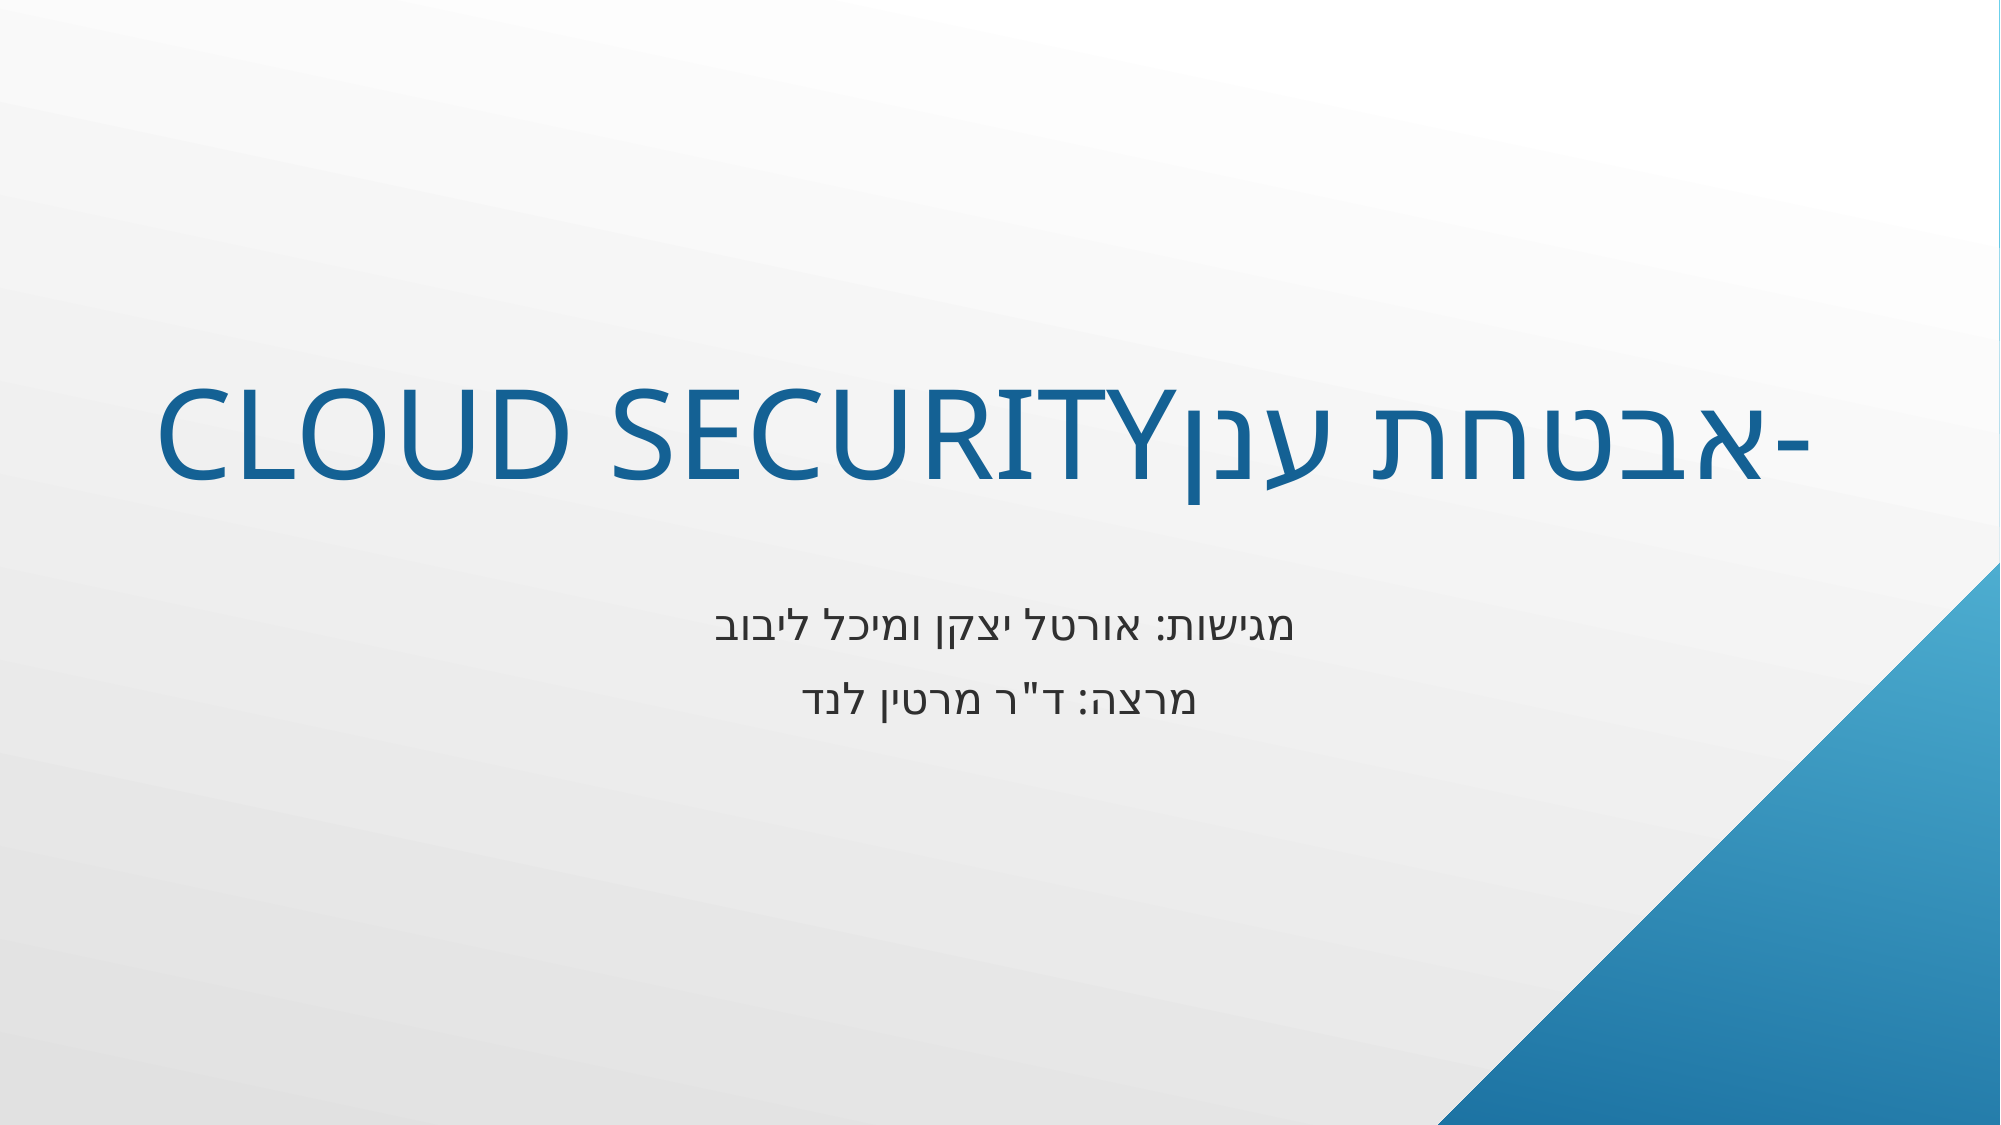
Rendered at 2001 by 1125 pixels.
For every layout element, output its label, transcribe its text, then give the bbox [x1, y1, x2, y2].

title Cloud securityאבטחת ענן- [87, 295, 1913, 512]
text_box [1440, 565, 2000, 1125]
text_box [0, 0, 2000, 1125]
subtitle מגישות: אורטל יצקן ומיכל ליבוב מרצה: ד"ר מרטין לנד [425, 589, 1575, 777]
